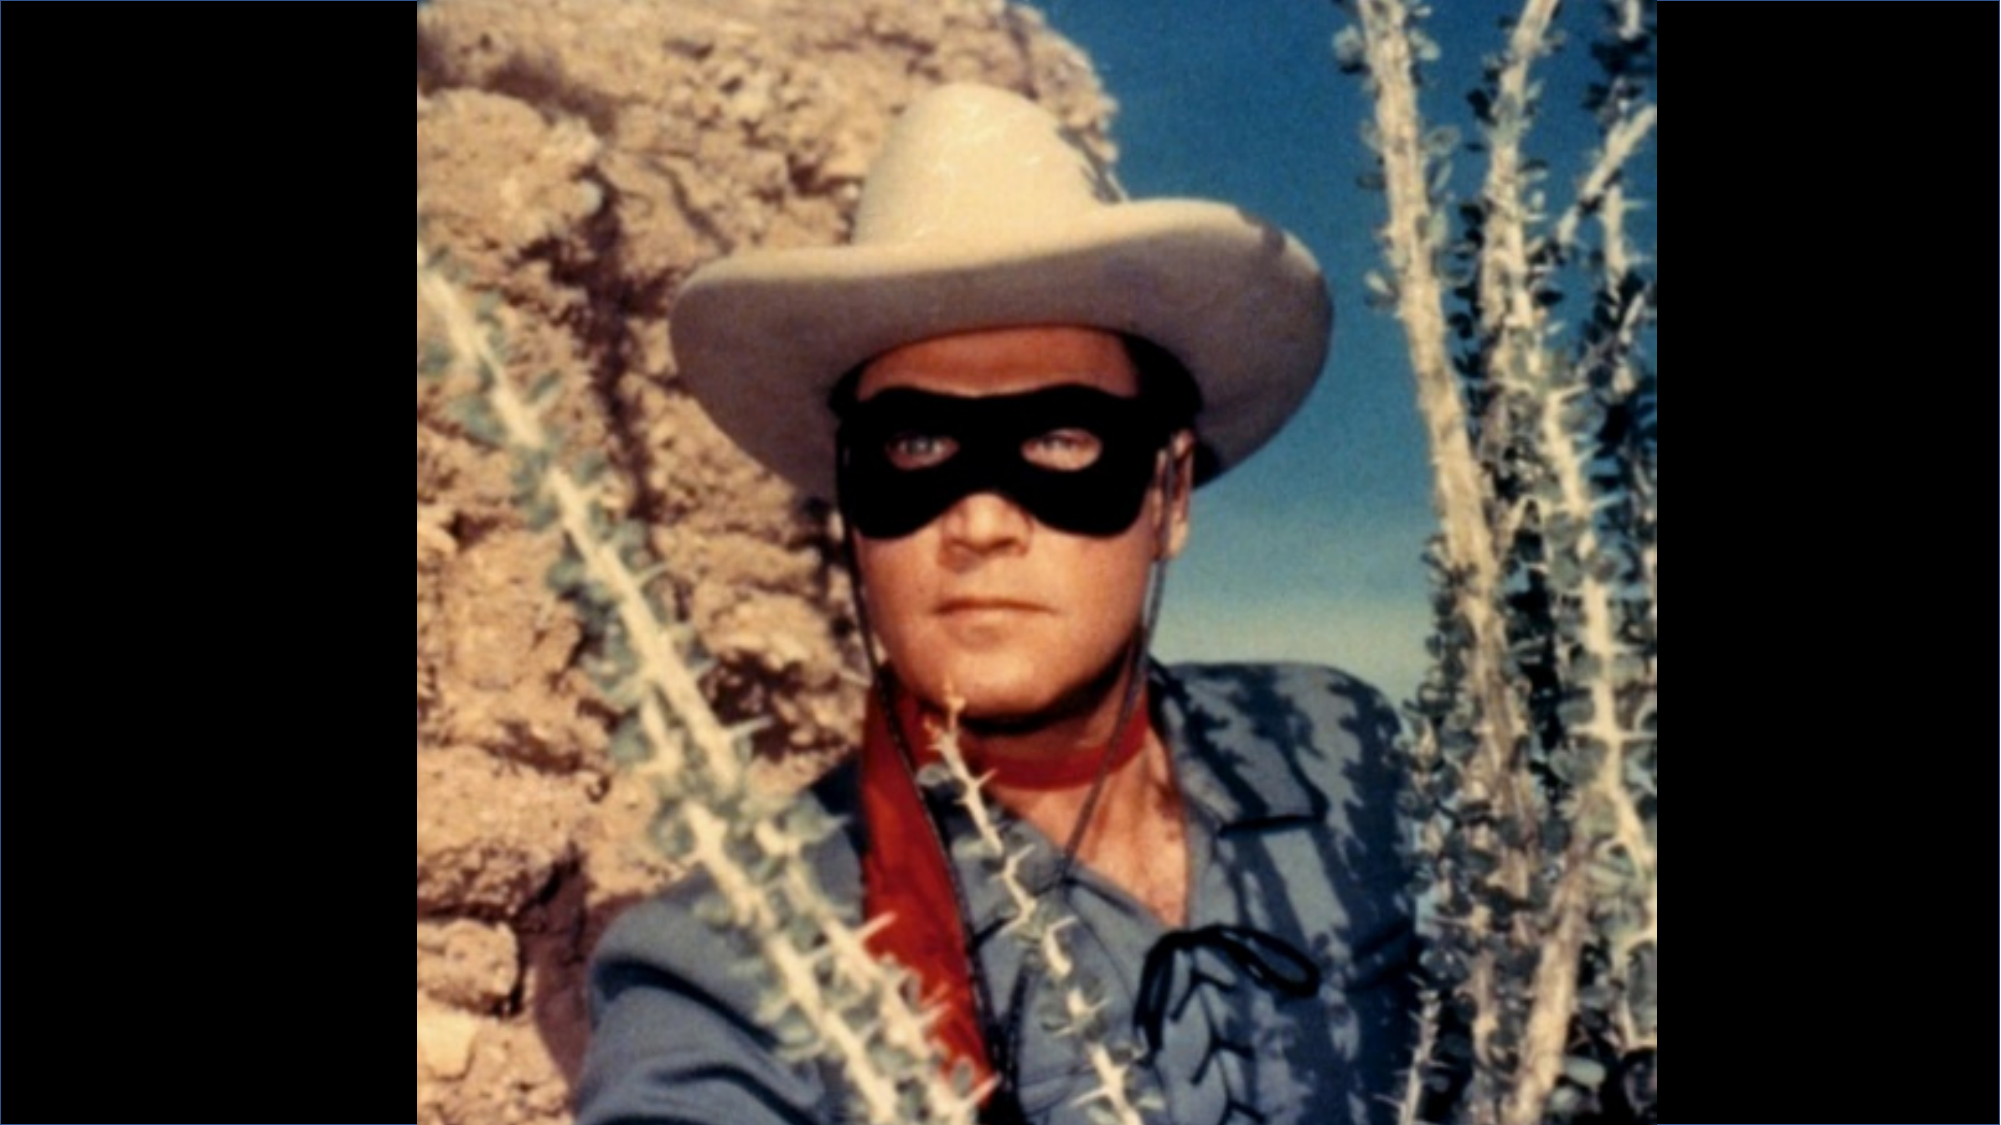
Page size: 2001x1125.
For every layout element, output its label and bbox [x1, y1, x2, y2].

text_box [1657, 0, 2000, 1125]
text_box [0, 0, 417, 1125]
picture [417, 0, 1657, 1125]
